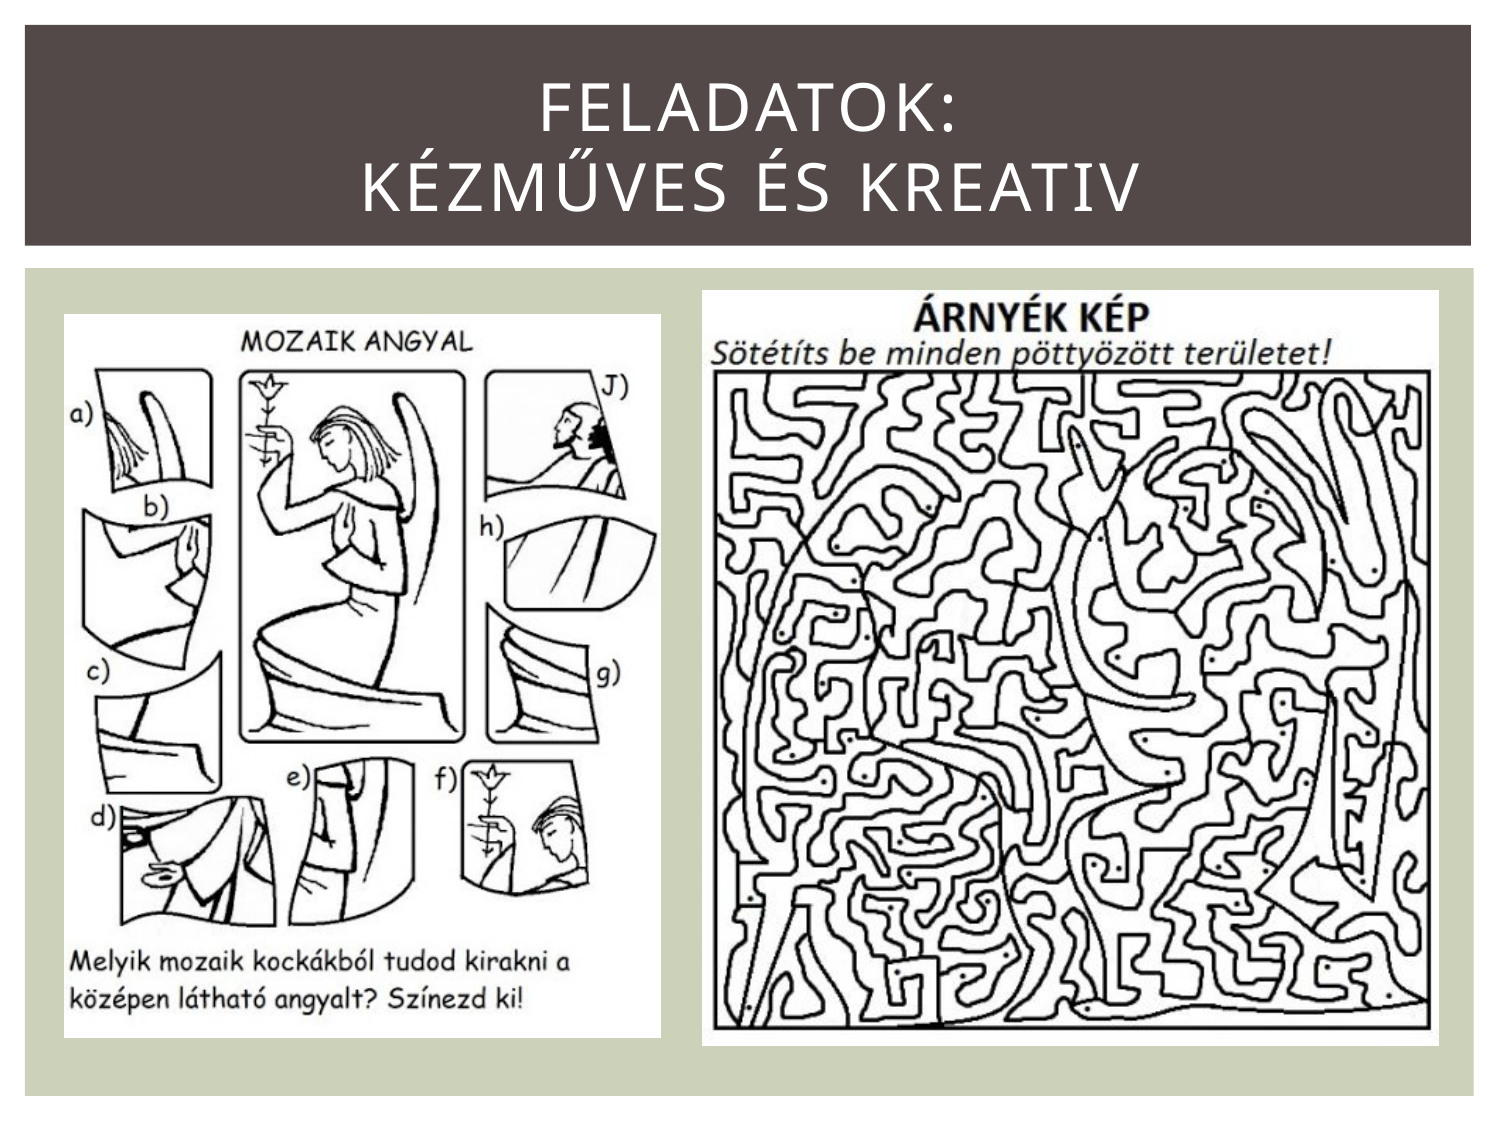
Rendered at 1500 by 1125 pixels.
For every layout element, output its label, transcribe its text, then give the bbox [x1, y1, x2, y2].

title Feladatok: kézműves és kreativ [62, 58, 1438, 232]
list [64, 314, 661, 1038]
picture [702, 290, 1439, 1046]
